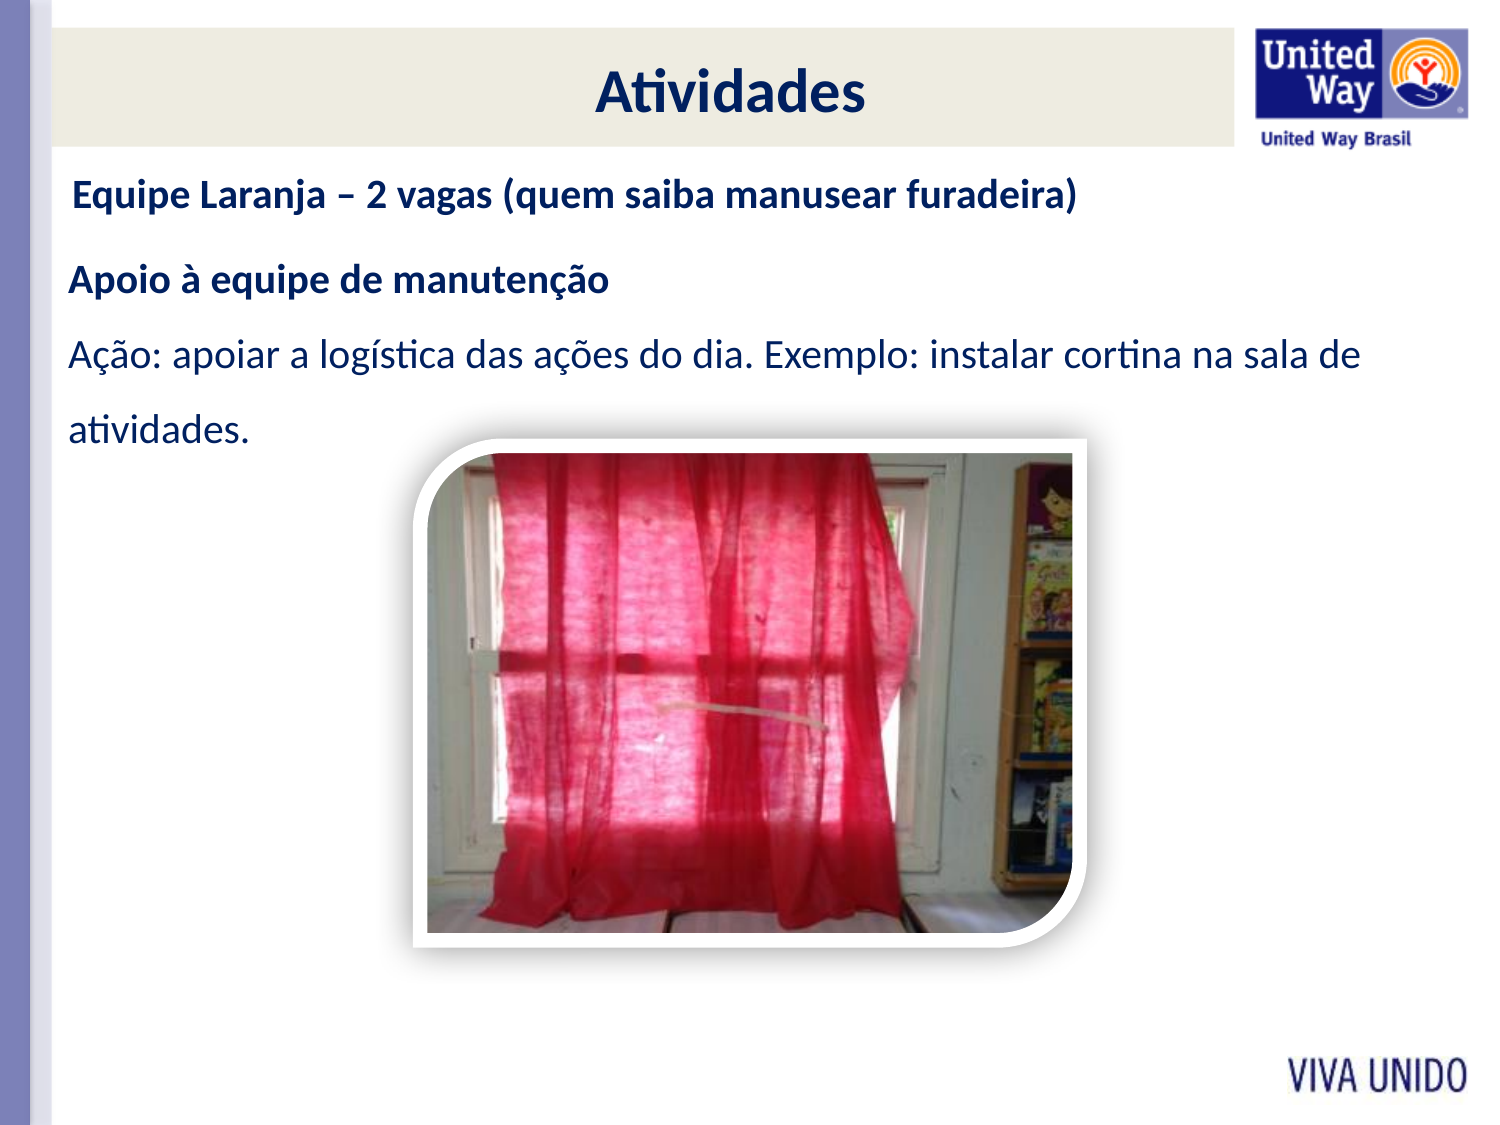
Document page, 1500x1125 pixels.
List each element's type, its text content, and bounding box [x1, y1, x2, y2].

title Atividades [53, 30, 1409, 145]
picture [1254, 27, 1470, 159]
text_box Equipe Laranja – 2 vagas (quem saiba manusear furadeira) [57, 159, 1094, 224]
picture [419, 445, 1080, 941]
list Apoio à equipe de manutenção Ação: apoiar a logística das ações do dia. Exemplo: instalar cortina na sala de atividades. [53, 219, 1409, 1042]
picture [1287, 1056, 1468, 1105]
